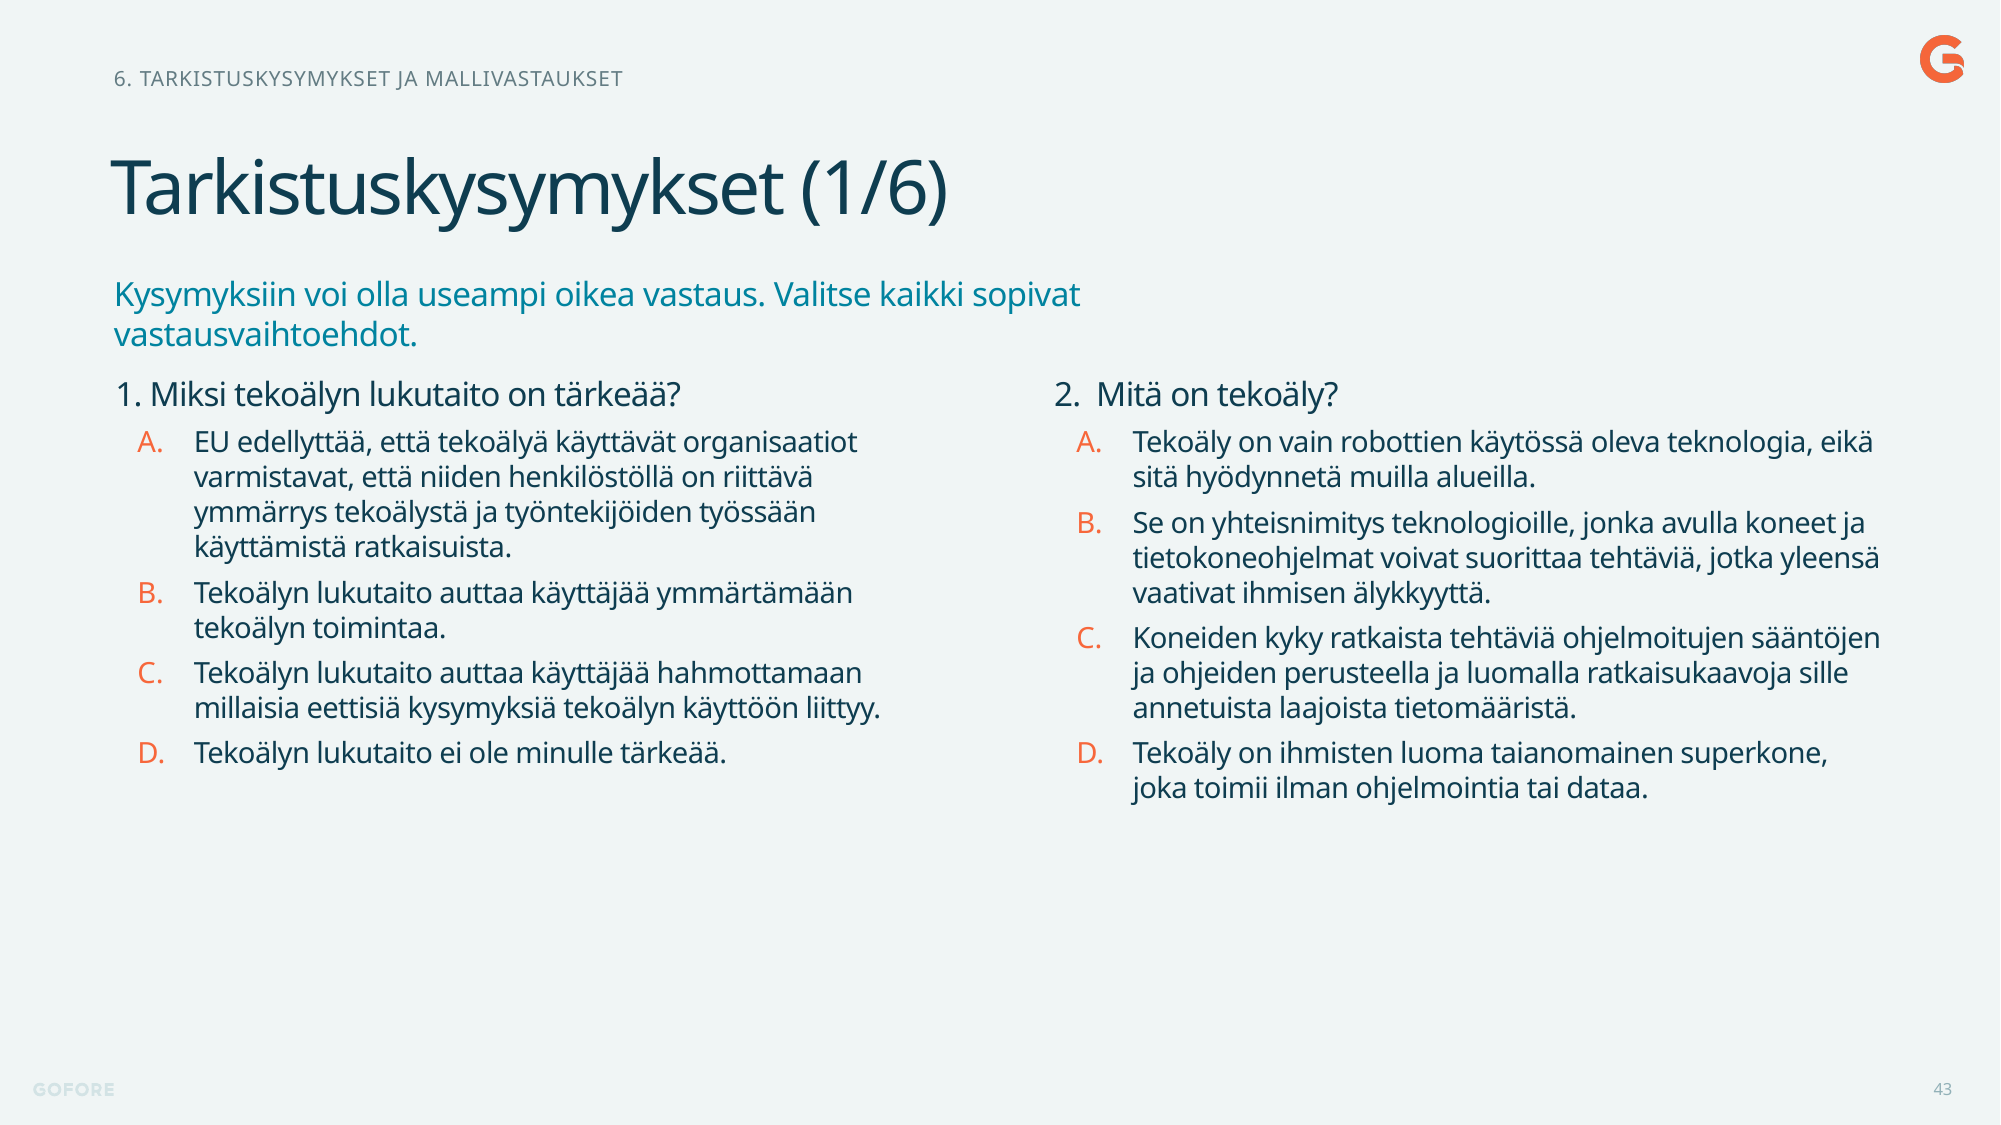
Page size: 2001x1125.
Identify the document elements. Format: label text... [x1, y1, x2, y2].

picture [1920, 35, 1964, 83]
list 1. Miksi tekoälyn lukutaito on tärkeää? EU edellyttää, että tekoälyä käyttävät organisaatiot varmistavat, että niiden henkilöstöllä on riittävä ymmärrys tekoälystä ja työntekijöiden työssään käyttämistä ratkaisuista. Tekoälyn lukutaito auttaa käyttäjää ymmärtämään tekoälyn toimintaa. Tekoälyn lukutaito auttaa käyttäjää hahmottamaan millaisia eettisiä kysymyksiä tekoälyn käyttöön liittyy. Tekoälyn lukutaito ei ole minulle tärkeää. [114, 373, 948, 1029]
list Kysymyksiin voi olla useampi oikea vastaus. Valitse kaikki sopivat vastausvaihtoehdot. [114, 272, 1292, 368]
list 6. Tarkistuskysymykset ja mallivastaukset [114, 55, 1296, 100]
title Tarkistuskysymykset (1/6) [110, 101, 1588, 279]
slide_number 43 [1885, 1074, 1953, 1106]
list 2. Mitä on tekoäly? Tekoäly on vain robottien käytössä oleva teknologia, eikä sitä hyödynnetä muilla alueilla. Se on yhteisnimitys teknologioille, jonka avulla koneet ja tietokoneohjelmat voivat suorittaa tehtäviä, jotka yleensä vaativat ihmisen älykkyyttä. Koneiden kyky ratkaista tehtäviä ohjelmoitujen sääntöjen ja ohjeiden perusteella ja luomalla ratkaisukaavoja sille annetuista laajoista tietomääristä. Tekoäly on ihmisten luoma taianomainen superkone, joka toimii ilman ohjelmointia tai dataa. [1052, 373, 1886, 1029]
